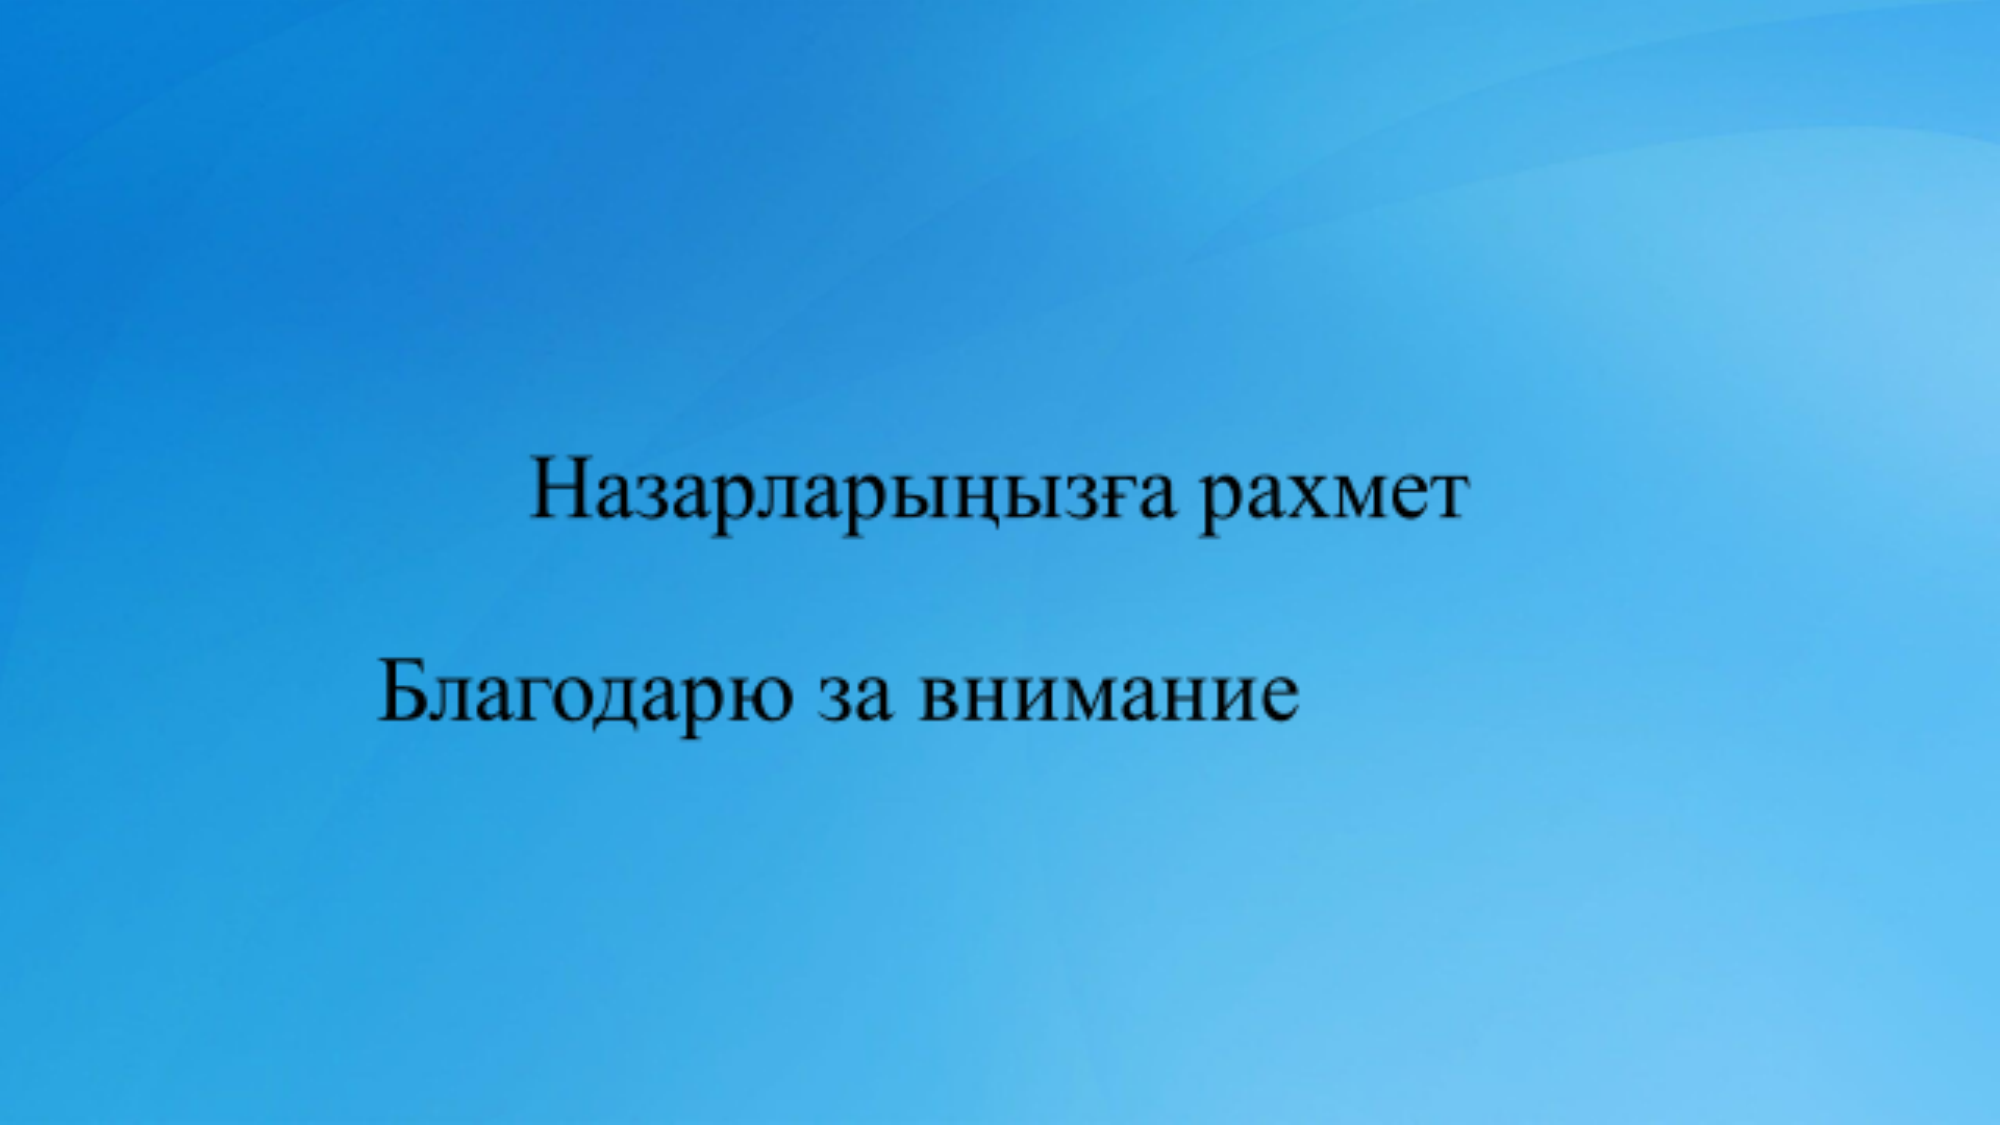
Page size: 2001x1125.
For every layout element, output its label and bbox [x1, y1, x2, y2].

list [0, 0, 2000, 1125]
